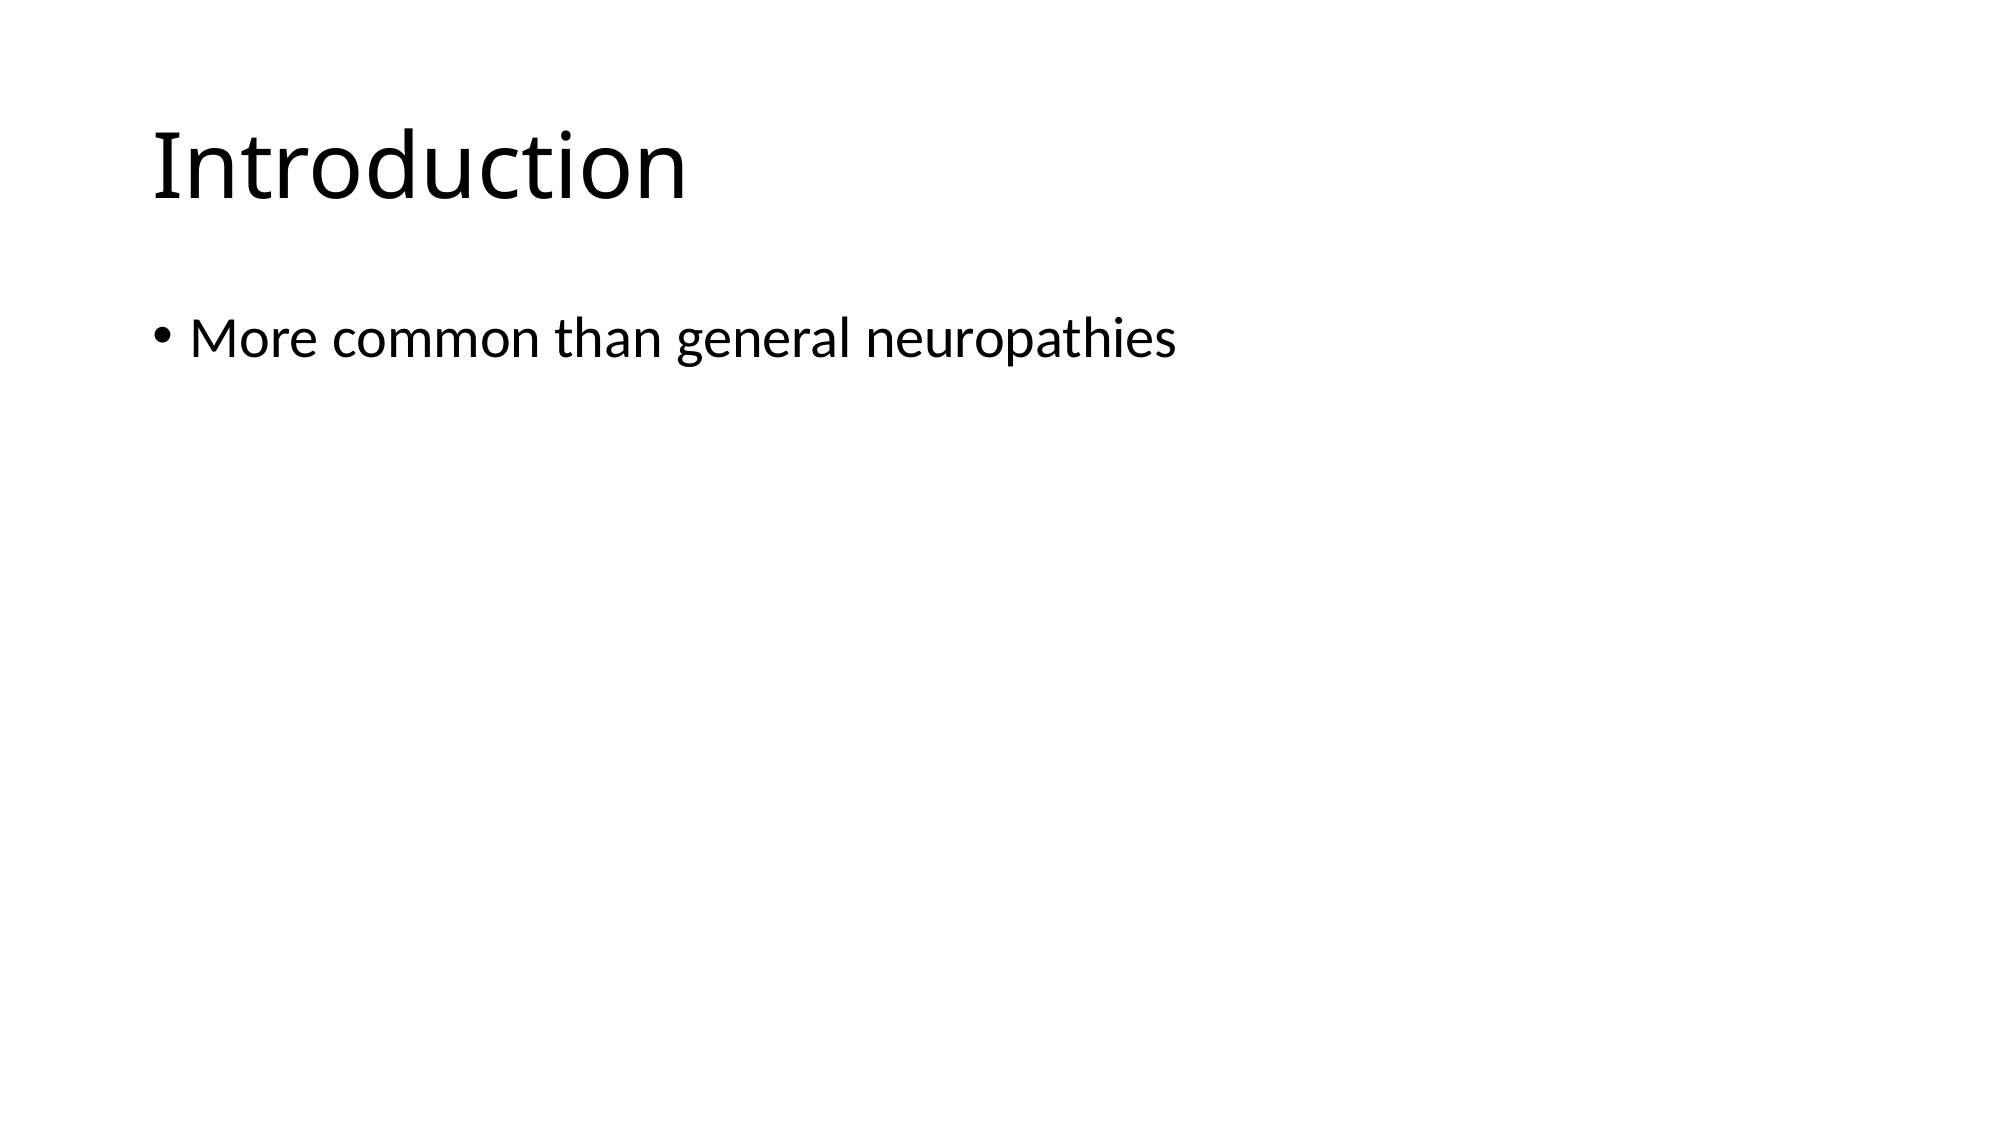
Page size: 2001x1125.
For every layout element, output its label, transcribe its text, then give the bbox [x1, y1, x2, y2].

title Introduction [137, 59, 1863, 278]
list More common than general neuropathies [137, 299, 1863, 1014]
